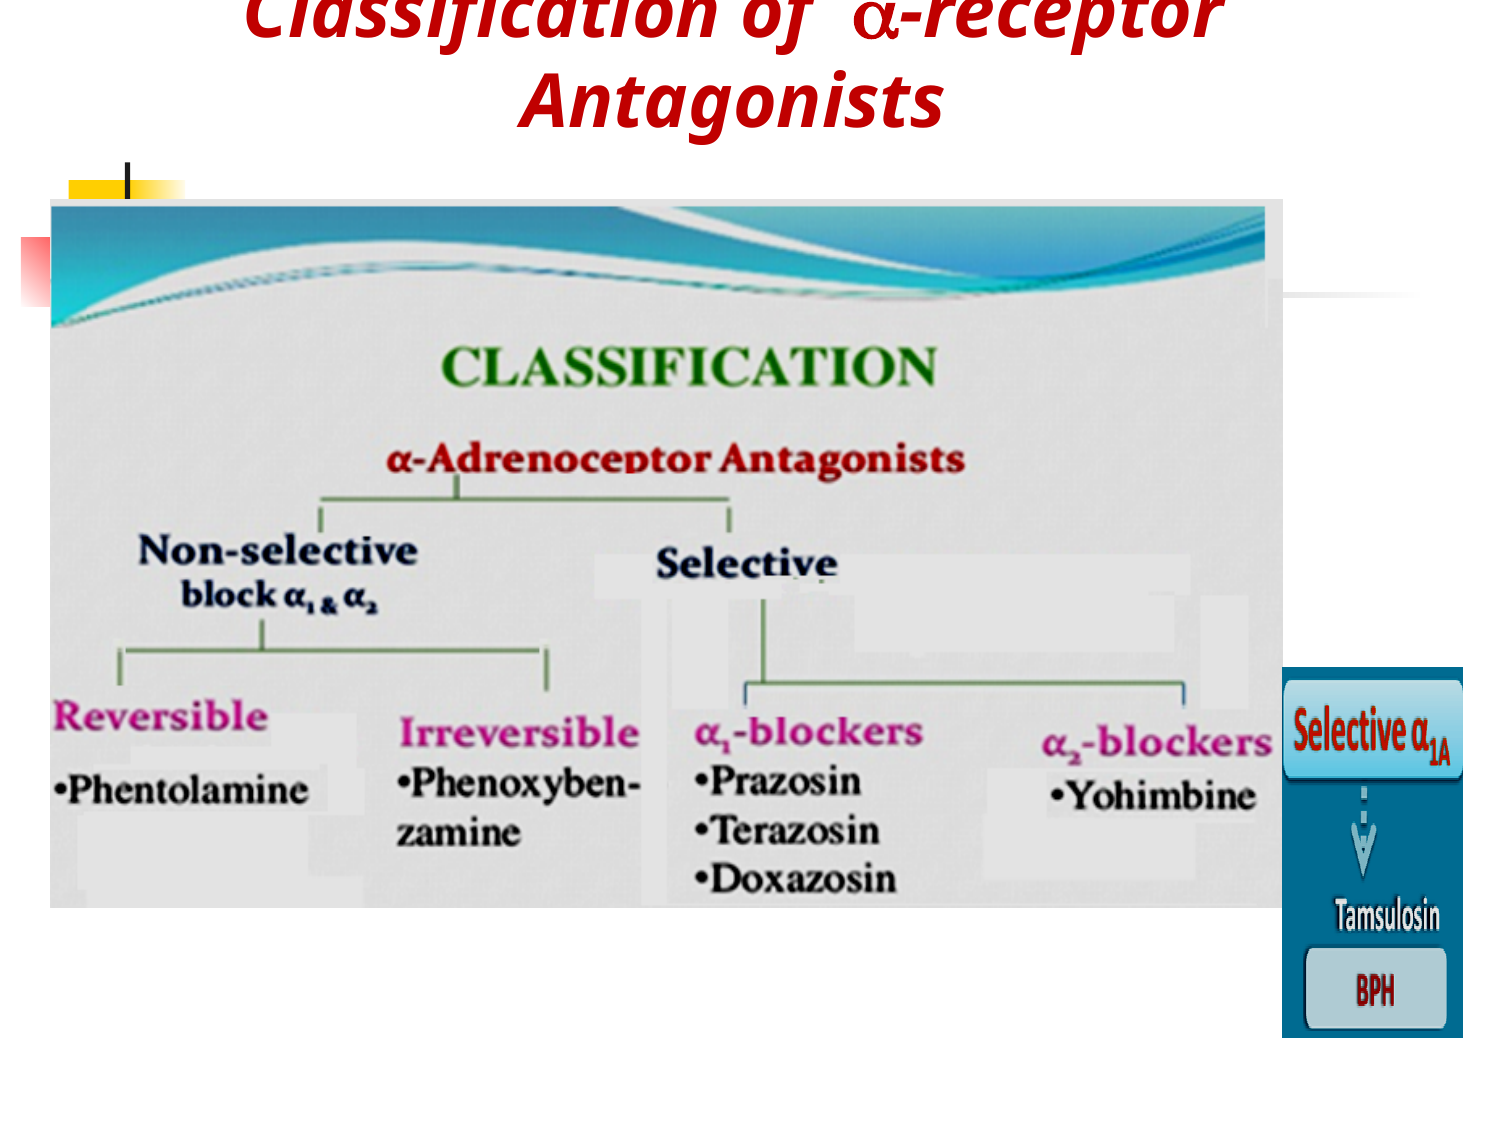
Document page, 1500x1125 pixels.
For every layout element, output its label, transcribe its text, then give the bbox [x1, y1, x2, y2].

title Classification of -receptor Antagonists [50, 24, 1418, 150]
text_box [49, 199, 1463, 1038]
